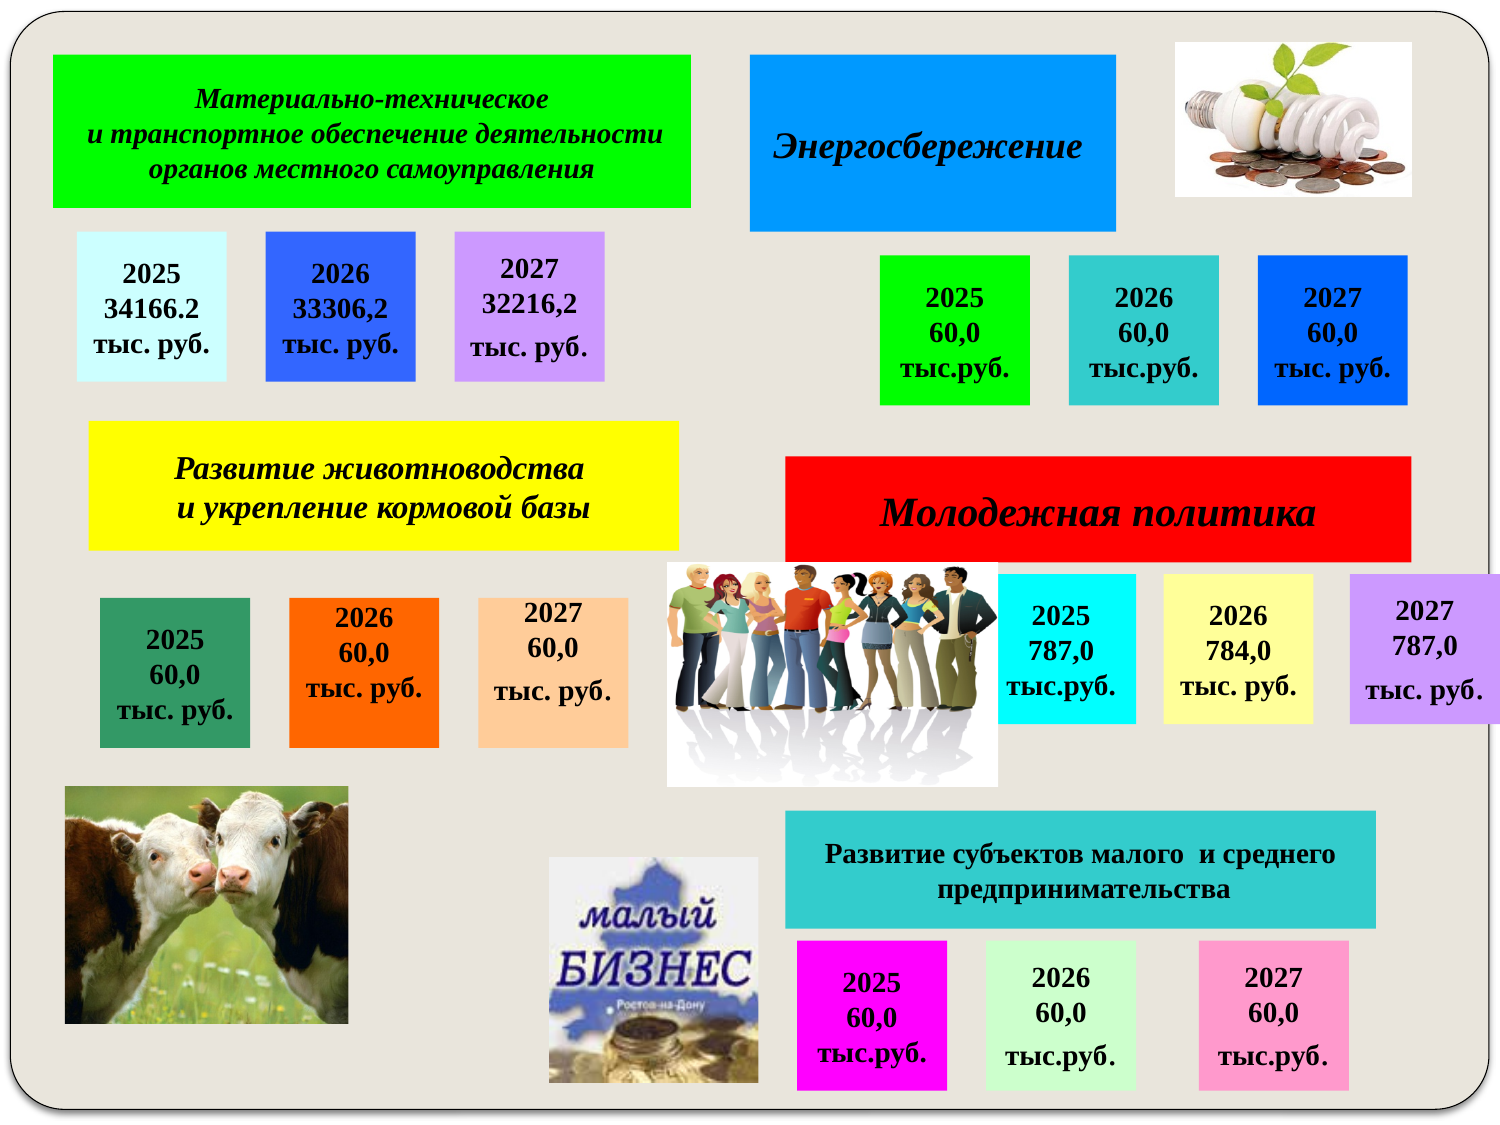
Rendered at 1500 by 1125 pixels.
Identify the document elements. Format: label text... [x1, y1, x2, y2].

text_box 2026 60,0 тыс.руб. [986, 940, 1137, 1091]
picture [1174, 42, 1412, 197]
text_box Энергосбережение [749, 54, 1117, 232]
text_box 2026 33306,2 тыс. руб. [265, 231, 416, 382]
text_box [667, 562, 999, 787]
text_box 2027 32216,2 тыс. руб. [454, 231, 605, 382]
text_box 2025 60,0 тыс.руб. [879, 255, 1030, 406]
text_box 2027 60,0 тыс. руб. [1257, 255, 1408, 406]
text_box 2026 784,0 тыс. руб. [1163, 574, 1314, 725]
text_box 2025 60,0 тыс. руб. [100, 597, 251, 748]
text_box 2027 60,0 тыс. руб. [478, 597, 629, 748]
text_box [549, 857, 759, 1083]
text_box 2026 60,0 тыс. руб. [289, 597, 440, 748]
text_box 2027 60,0 тыс.руб. [1198, 940, 1349, 1091]
text_box Молодежная политика [785, 456, 1412, 563]
text_box Материально-техническое и транспортное обеспечение деятельности органов местного самоуправления [53, 54, 691, 208]
text_box 2025 34166.2 тыс. руб. [76, 231, 227, 382]
text_box Развитие субъектов малого и среднего предпринимательства [785, 810, 1376, 929]
text_box [64, 786, 349, 1024]
text_box 2025 60,0 тыс.руб. [797, 940, 948, 1091]
text_box 2027 787,0 тыс. руб. [1349, 574, 1500, 725]
text_box Развитие животноводства и укрепление кормовой базы [88, 420, 680, 551]
text_box 2025 787,0 тыс.руб. [999, 574, 1137, 725]
text_box 2026 60,0 тыс.руб. [1068, 255, 1219, 406]
